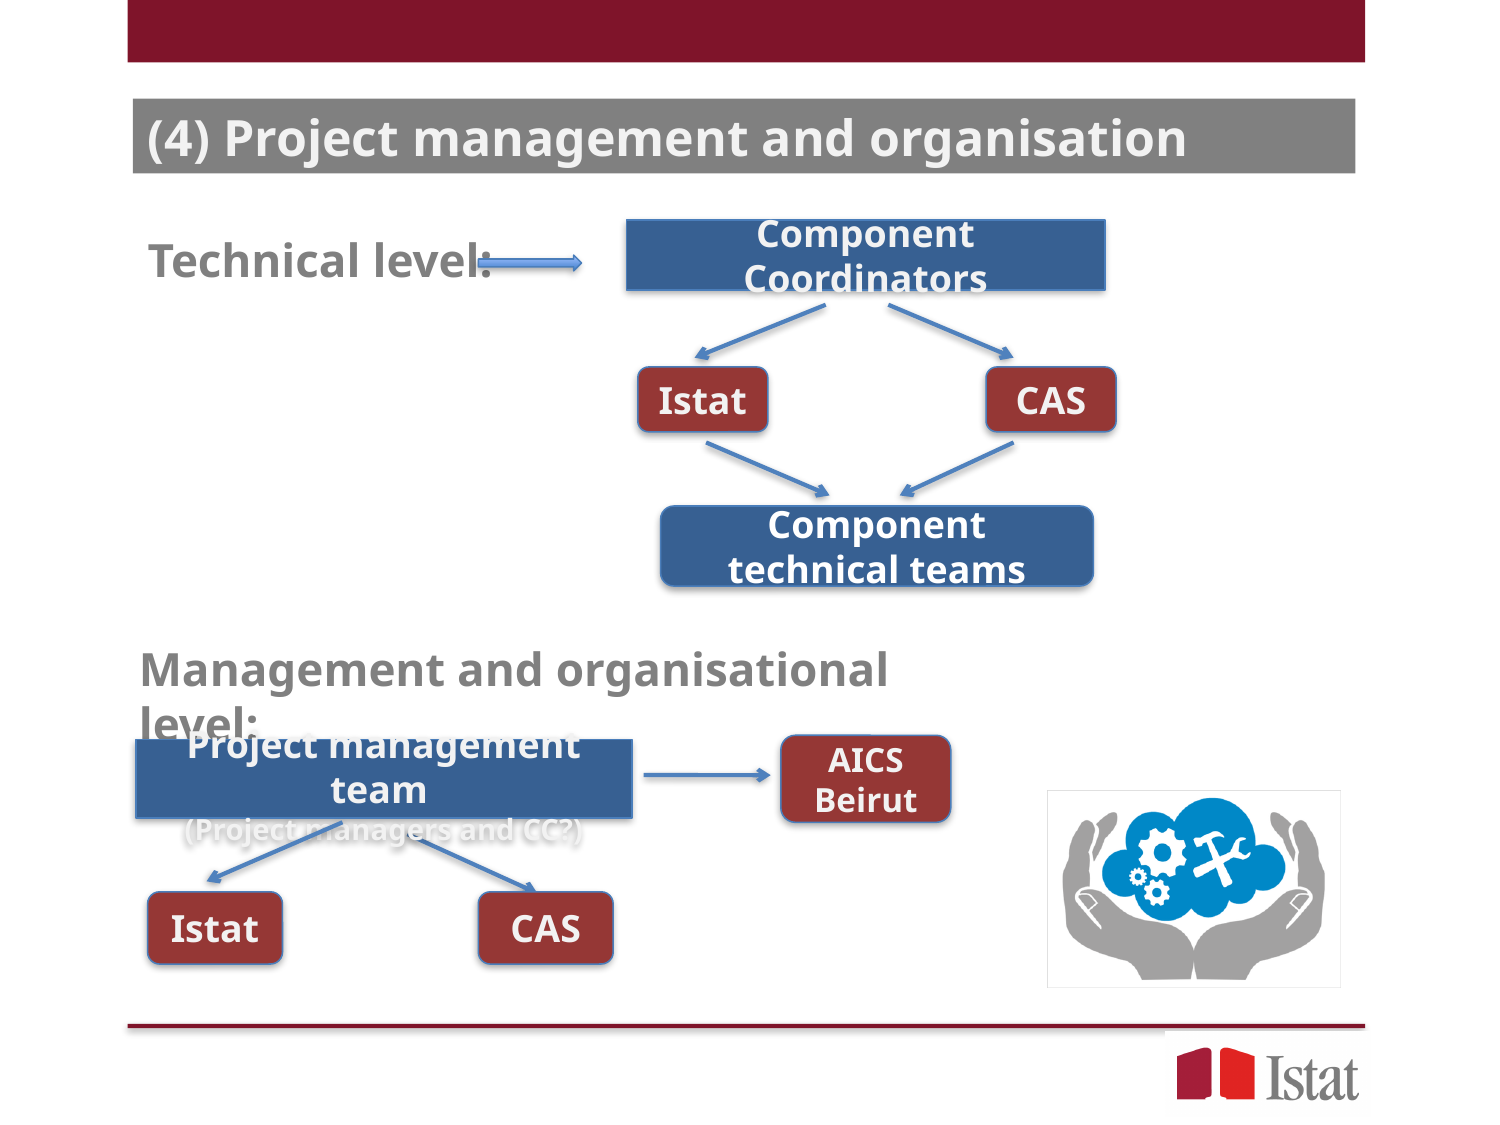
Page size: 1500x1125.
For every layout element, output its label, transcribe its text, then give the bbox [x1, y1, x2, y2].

text_box Technical level: [132, 224, 1371, 795]
picture [1165, 1031, 1371, 1117]
text_box (4) Project management and organisation [132, 98, 1356, 174]
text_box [477, 219, 1117, 587]
text_box Management and organisational level: [123, 633, 939, 759]
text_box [135, 735, 951, 965]
picture [1047, 789, 1341, 988]
